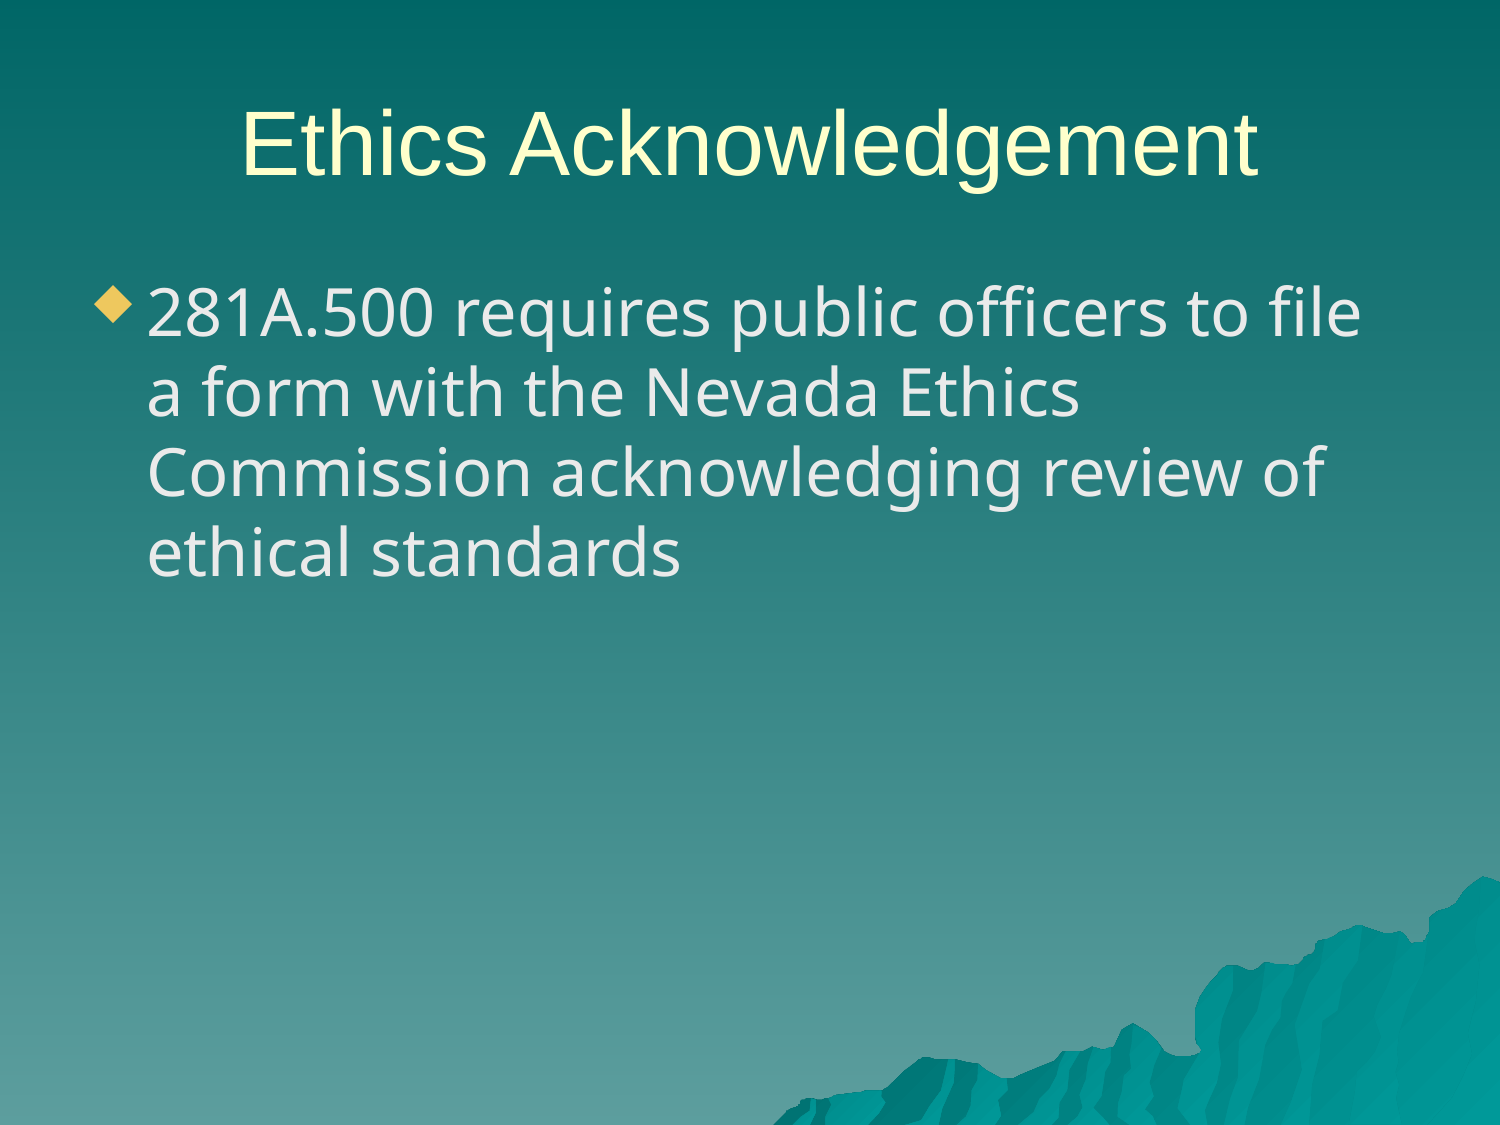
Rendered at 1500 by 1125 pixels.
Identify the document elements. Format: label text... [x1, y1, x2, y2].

title Ethics Acknowledgement [74, 45, 1426, 233]
list 281A.500 requires public officers to file a form with the Nevada Ethics Commission acknowledging review of ethical standards [74, 262, 1426, 1006]
